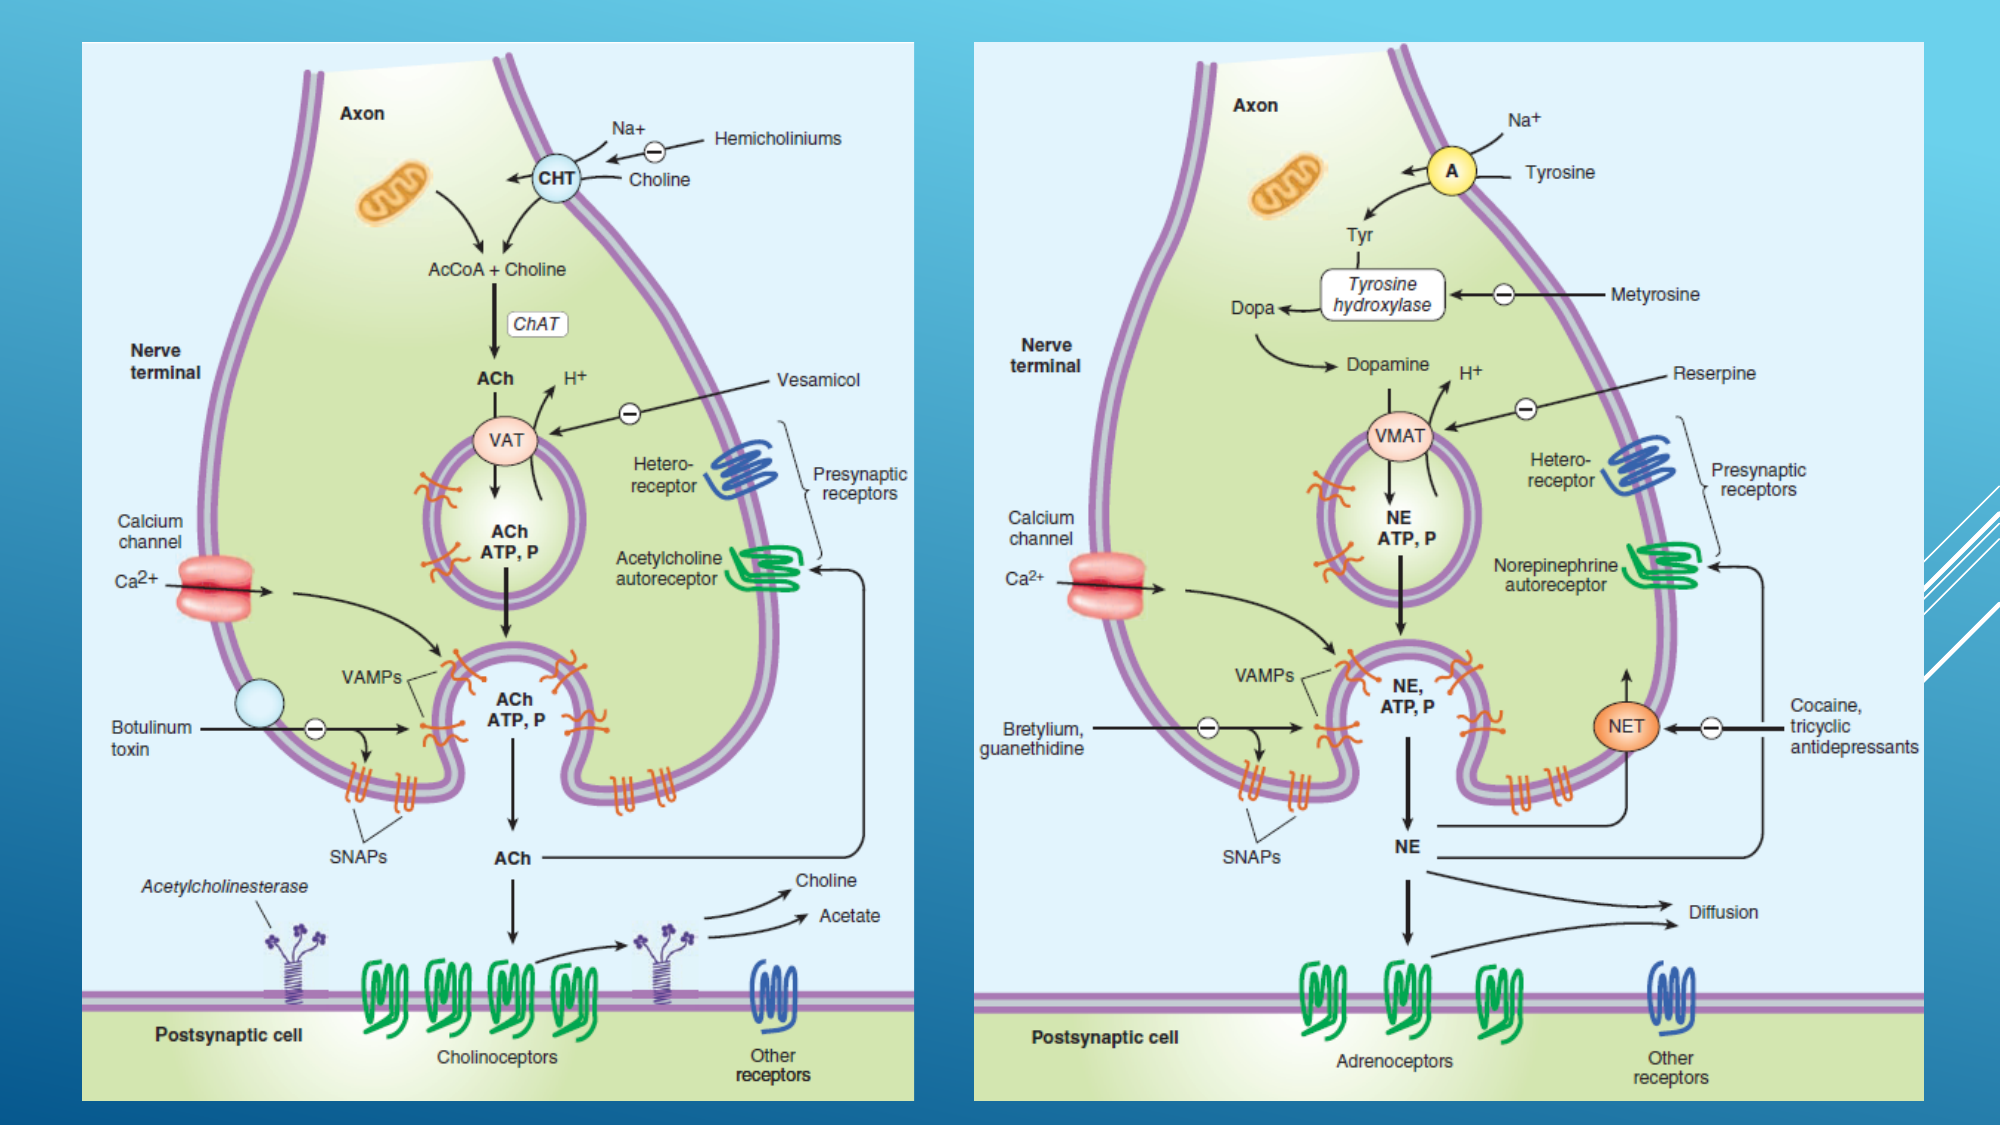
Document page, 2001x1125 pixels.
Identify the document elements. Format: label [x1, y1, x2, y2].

picture [81, 42, 915, 1101]
picture [973, 42, 1925, 1101]
